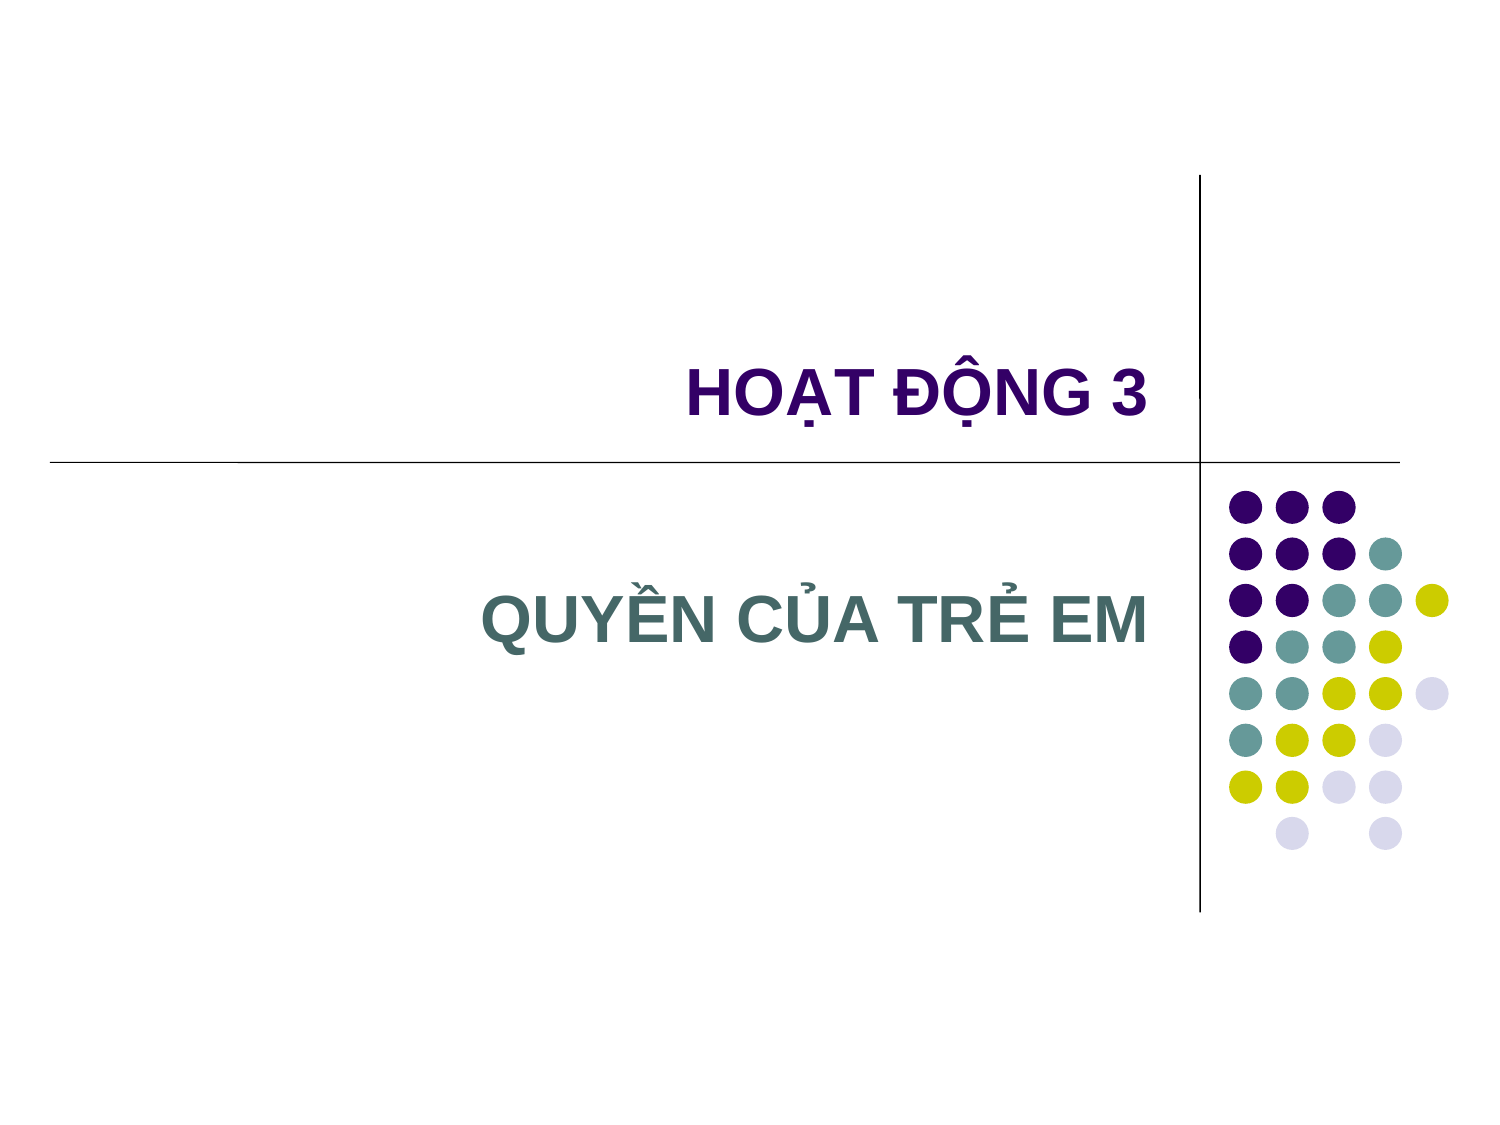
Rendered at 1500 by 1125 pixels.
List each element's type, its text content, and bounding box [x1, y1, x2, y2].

title HOẠT ĐỘNG 3 [374, 249, 1165, 437]
subtitle QUYỀN CỦA TRẺ EM [34, 512, 1165, 719]
